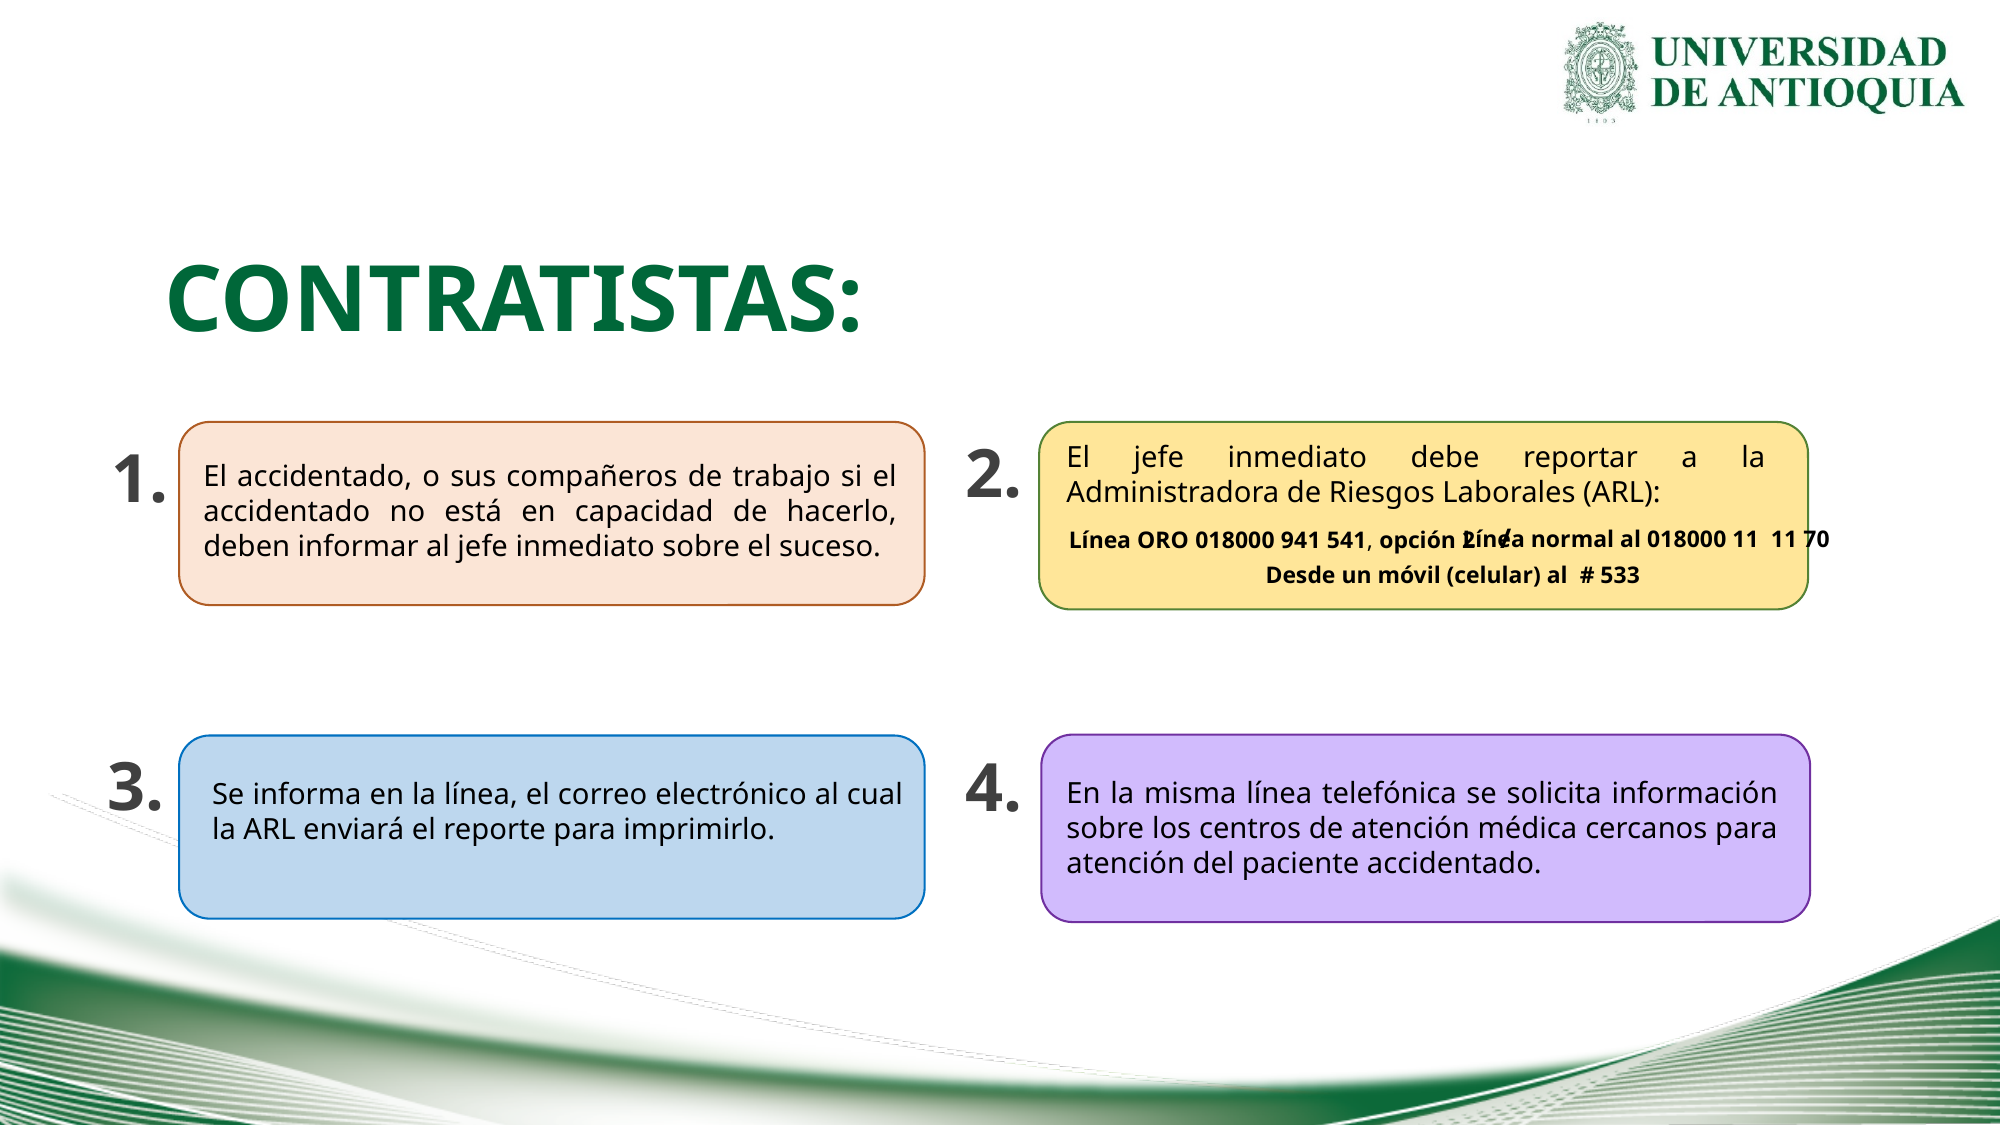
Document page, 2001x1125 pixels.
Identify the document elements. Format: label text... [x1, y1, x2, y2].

text_box Se informa en la línea, el correo electrónico al cual la ARL enviará el reporte para imprimirlo. [197, 767, 919, 1125]
text_box Desde un móvil (celular) al # 533 [1118, 553, 1745, 677]
text_box 2. [818, 423, 1071, 547]
text_box El jefe inmediato debe reportar a la Administradora de Riesgos Laborales (ARL): [1071, 430, 1781, 513]
text_box El jefe inmediato debe reportar a la Administradora de Riesgos Laborales (ARL): [1051, 637, 1781, 766]
text_box [685, 77, 1925, 207]
text_box Línea normal al 018000 11 11 70 [1548, 513, 1907, 637]
text_box [1781, 733, 1812, 923]
text_box [178, 552, 188, 598]
text_box 4. [818, 737, 1071, 861]
text_box 3. [0, 736, 213, 860]
text_box En la misma línea telefónica se solicita información sobre los centros de atención médica cercanos para atención del paciente accidentado. [1051, 766, 1794, 903]
text_box El jefe inmediato debe reportar a la Administradora de Riesgos Laborales (ARL): [1051, 903, 1781, 1125]
picture [919, 861, 1051, 1125]
text_box 1. [0, 428, 217, 552]
text_box [913, 547, 922, 600]
text_box [200, 734, 907, 767]
text_box [1059, 420, 1810, 513]
text_box [189, 420, 906, 450]
picture [1781, 793, 2000, 1125]
text_box El accidentado, o sus compañeros de trabajo si el accidentado no está en capacidad de hacerlo, deben informar al jefe inmediato sobre el suceso. [188, 450, 913, 607]
text_box [1040, 861, 1051, 915]
picture [0, 860, 197, 1125]
text_box [178, 860, 197, 918]
text_box Línea ORO 018000 941 541, opción 2 / [922, 513, 1548, 637]
text_box CONTRATISTAS: [149, 245, 1875, 355]
picture [1557, 17, 1969, 127]
text_box [919, 861, 926, 908]
